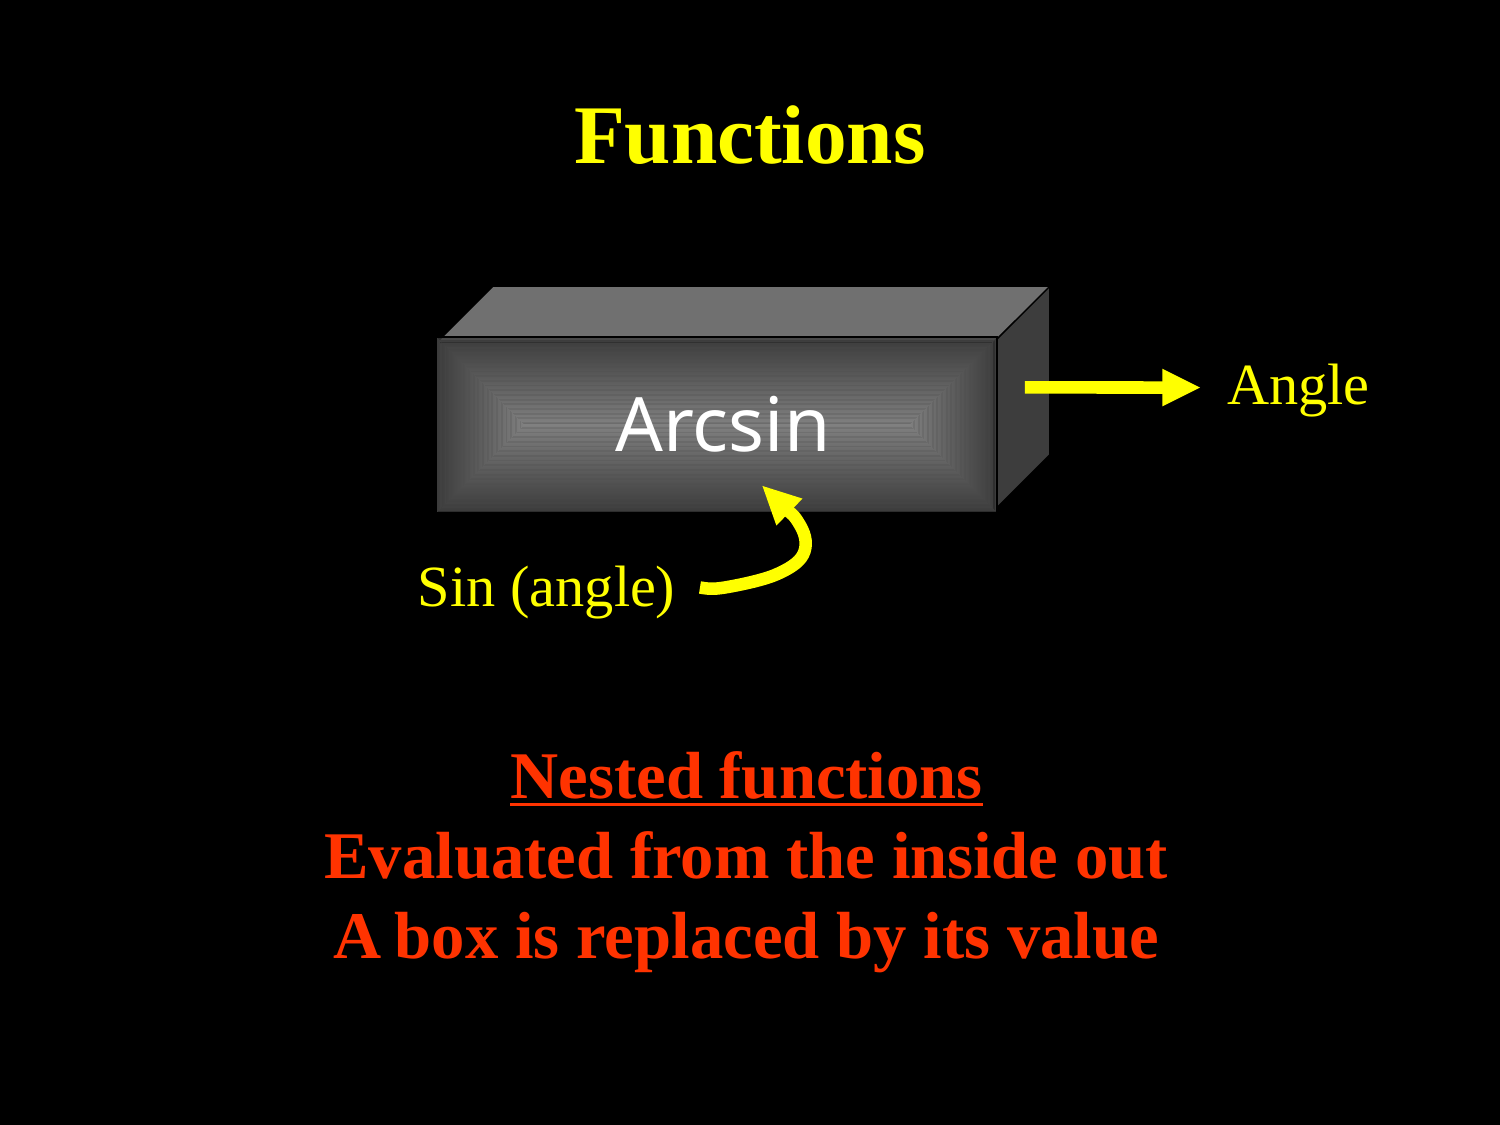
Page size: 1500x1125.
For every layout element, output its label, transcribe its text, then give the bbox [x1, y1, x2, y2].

text_box [729, 521, 806, 574]
text_box Angle [1212, 339, 1413, 424]
text_box Functions [0, 72, 1500, 188]
text_box Sin (angle) [403, 540, 778, 626]
text_box Nested functions Evaluated from the inside out A box is replaced by its value [203, 724, 1291, 980]
text_box [1055, 381, 1201, 394]
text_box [436, 285, 1051, 513]
